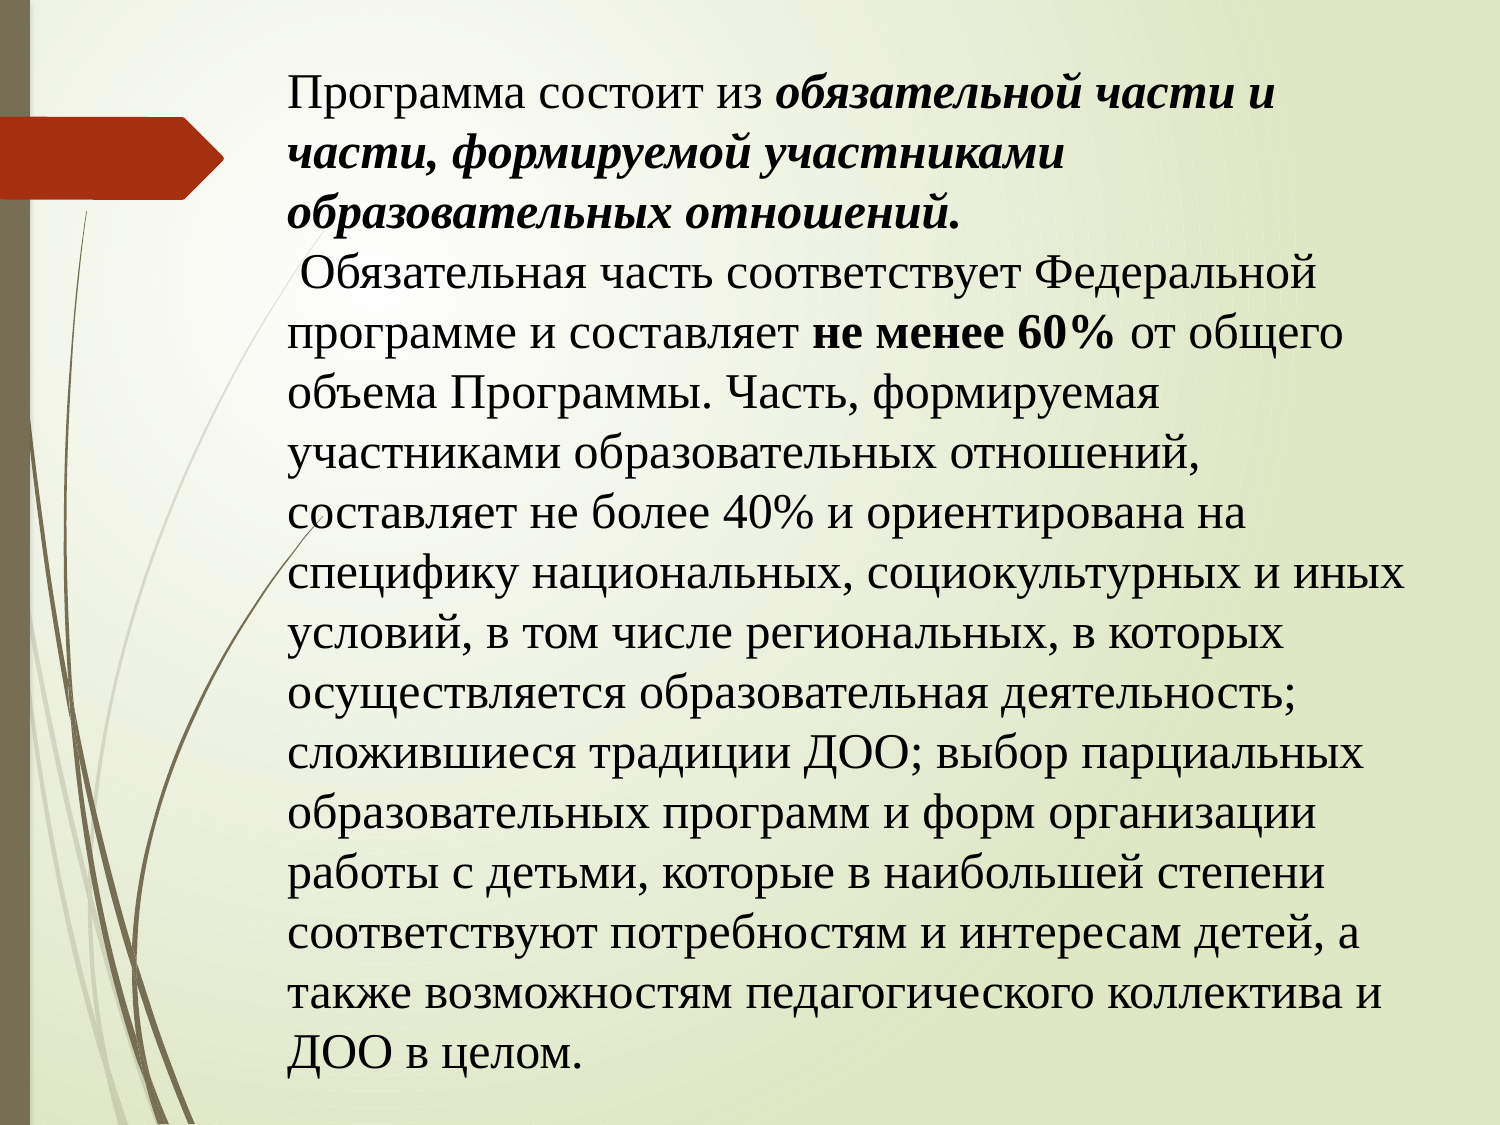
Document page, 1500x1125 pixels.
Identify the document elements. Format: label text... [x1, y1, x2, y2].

text_box Программа состоит из обязательной части и части, формируемой участниками образовательных отношений. Обязательная часть соответствует Федеральной программе и составляет не менее 60% от общего объема Программы. Часть, формируемая участниками образовательных отношений, составляет не более 40% и ориентирована на специфику национальных, социокультурных и иных условий, в том числе региональных, в которых осуществляется образовательная деятельность; сложившиеся традиции ДОО; выбор парциальных образовательных программ и форм организации работы с детьми, которые в наибольшей степени соответствуют потребностям и интересам детей, а также возможностям педагогического коллектива и ДОО в целом. [272, 50, 1454, 1086]
